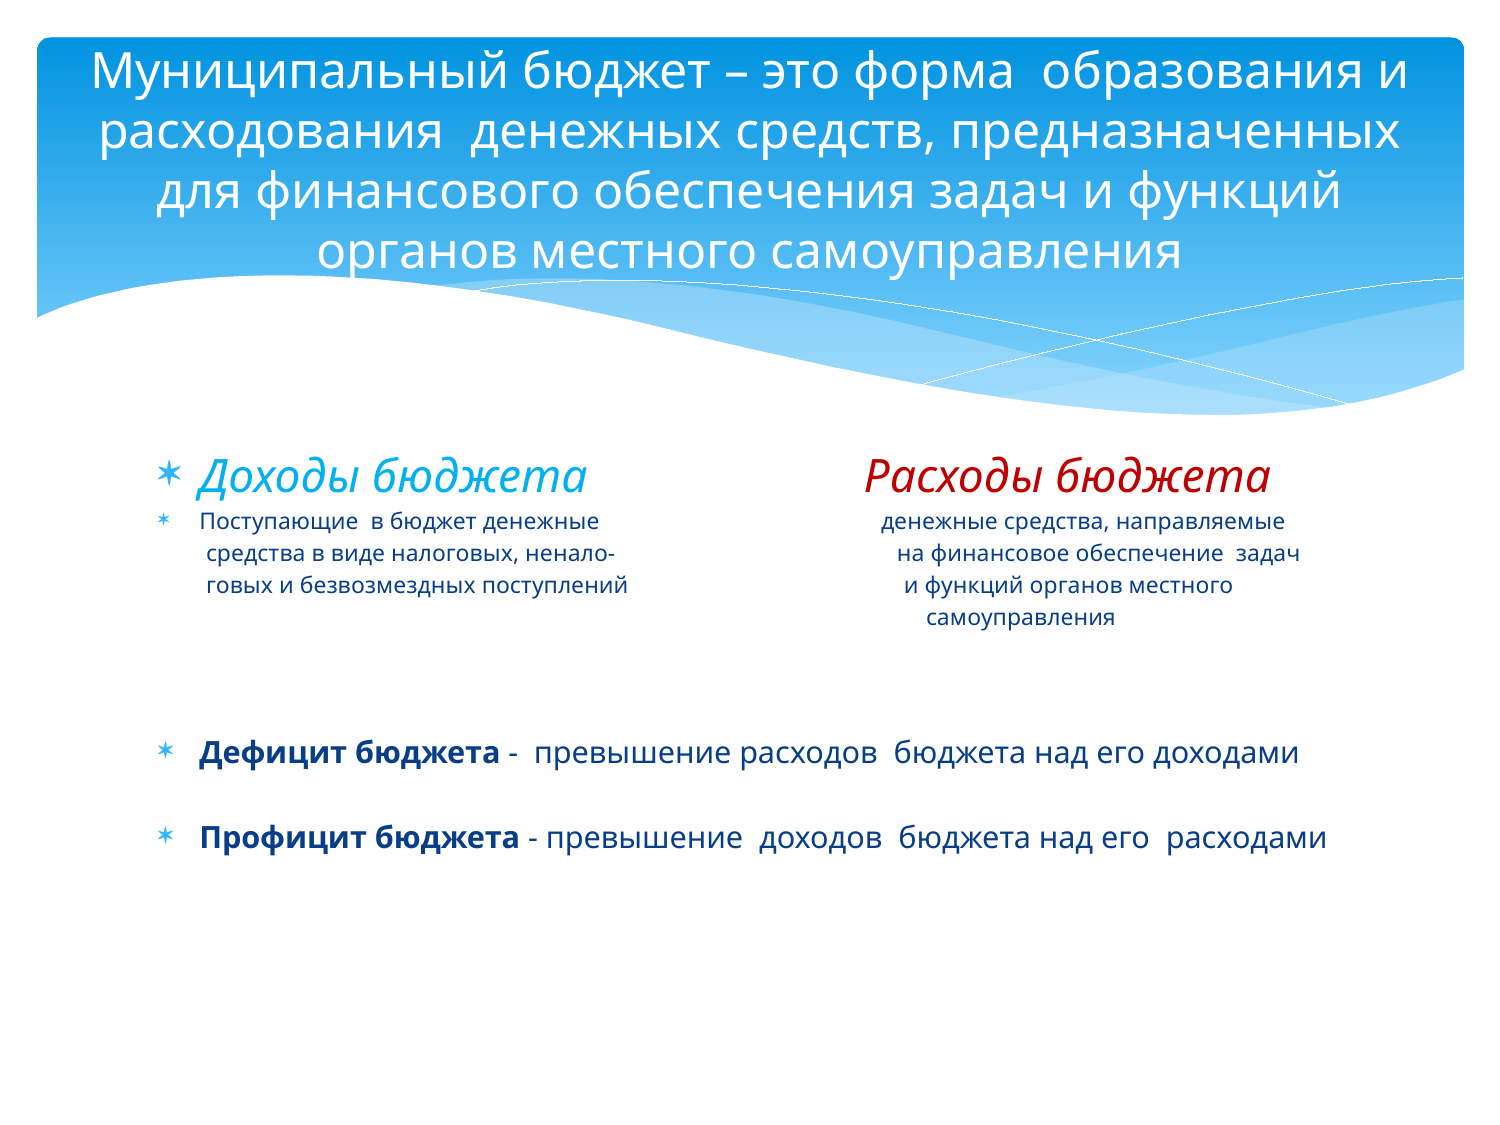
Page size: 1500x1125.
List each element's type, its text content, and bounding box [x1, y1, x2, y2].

picture [532, 50, 548, 55]
list Доходы бюджета Расходы бюджета Поступающие в бюджет денежные денежные средства, направляемые средства в виде налоговых, ненало- на финансовое обеспечение задач говых и безвозмездных поступлений и функций органов местного самоуправления Дефицит бюджета - превышение расходов бюджета над его доходами Профицит бюджета - превышение доходов бюджета над его расходами [143, 438, 1359, 1005]
picture [1082, 50, 1098, 55]
title Муниципальный бюджет – это форма образования и расходования денежных средств, предназначенных для финансового обеспечения задач и функций органов местного самоуправления [75, 55, 1425, 261]
